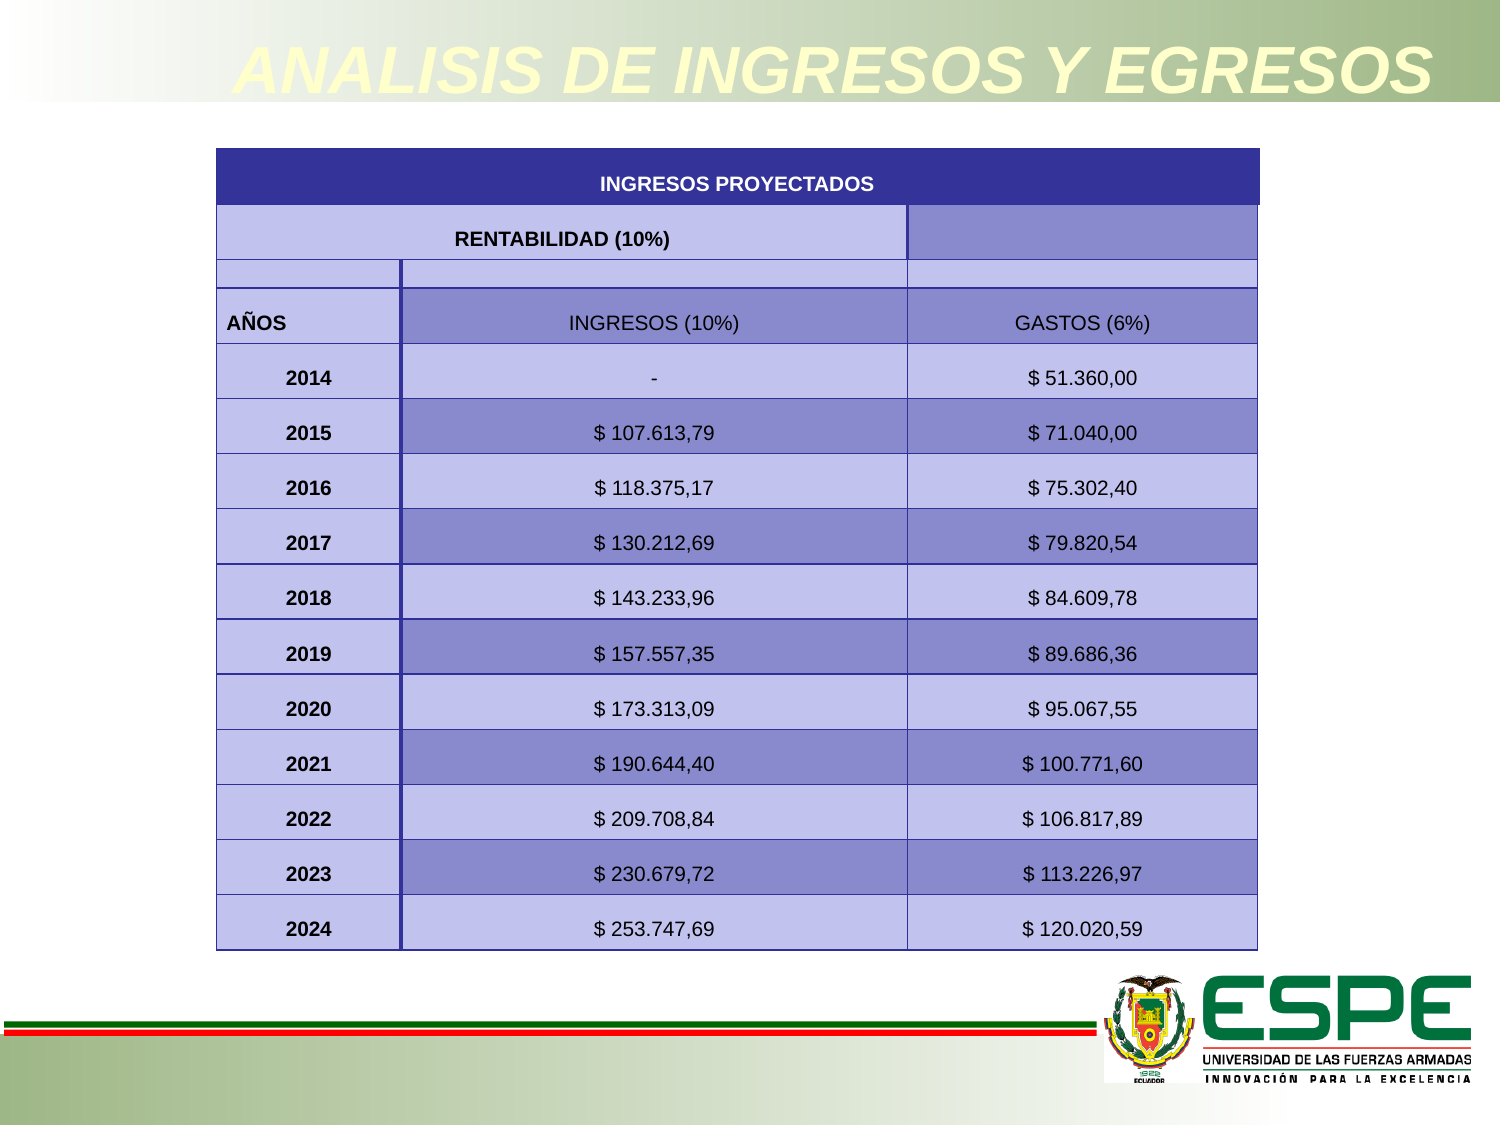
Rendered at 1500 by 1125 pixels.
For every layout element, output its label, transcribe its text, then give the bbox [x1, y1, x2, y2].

table_cell $ 143.233,96 [403, 565, 907, 618]
table_cell $ 107.613,79 [403, 399, 907, 453]
table_cell - [403, 344, 907, 398]
table_cell $ 89.686,36 [908, 620, 1257, 673]
table_cell AÑOS [217, 289, 399, 343]
table_cell $ 75.302,40 [908, 454, 1257, 508]
table_cell INGRESOS (10%) [403, 289, 907, 343]
table_cell $ 120.020,59 [908, 895, 1257, 949]
table_cell 2015 [217, 399, 399, 453]
table_cell [217, 260, 399, 287]
table_cell 2024 [217, 895, 399, 949]
table_cell $ 253.747,69 [403, 895, 907, 949]
table_cell 2019 [217, 620, 399, 673]
table_cell $ 113.226,97 [908, 840, 1257, 894]
table_cell $ 51.360,00 [908, 344, 1257, 398]
table_cell [908, 260, 1257, 287]
table_cell $ 71.040,00 [908, 399, 1257, 453]
table_cell 2018 [217, 565, 399, 618]
table_cell $ 100.771,60 [908, 730, 1257, 784]
picture [1104, 975, 1483, 1083]
table_cell $ 79.820,54 [908, 509, 1257, 563]
table_cell [909, 205, 1257, 259]
table_cell $ 173.313,09 [403, 675, 907, 729]
table_cell $ 84.609,78 [908, 565, 1257, 618]
table_cell RENTABILIDAD (10%) [217, 205, 906, 259]
title ANALISIS DE INGRESOS Y EGRESOS [100, 19, 1451, 207]
table_cell $ 95.067,55 [908, 675, 1257, 729]
table_header INGRESOS PROYECTADOS [217, 150, 1256, 204]
table_cell $ 118.375,17 [403, 454, 907, 508]
table_cell $ 106.817,89 [908, 785, 1257, 839]
table_cell $ 230.679,72 [403, 840, 907, 894]
table_cell $ 157.557,35 [403, 620, 907, 673]
table_cell 2023 [217, 840, 399, 894]
table_cell GASTOS (6%) [908, 289, 1257, 343]
table_cell $ 209.708,84 [403, 785, 907, 839]
table_cell 2020 [217, 675, 399, 729]
table_cell $ 130.212,69 [403, 509, 907, 563]
table_cell [403, 260, 907, 287]
table_cell 2022 [217, 785, 399, 839]
table_cell 2016 [217, 454, 399, 508]
table_cell $ 190.644,40 [403, 730, 907, 784]
table_cell 2014 [217, 344, 399, 398]
table_cell 2017 [217, 509, 399, 563]
table_cell 2021 [217, 730, 399, 784]
